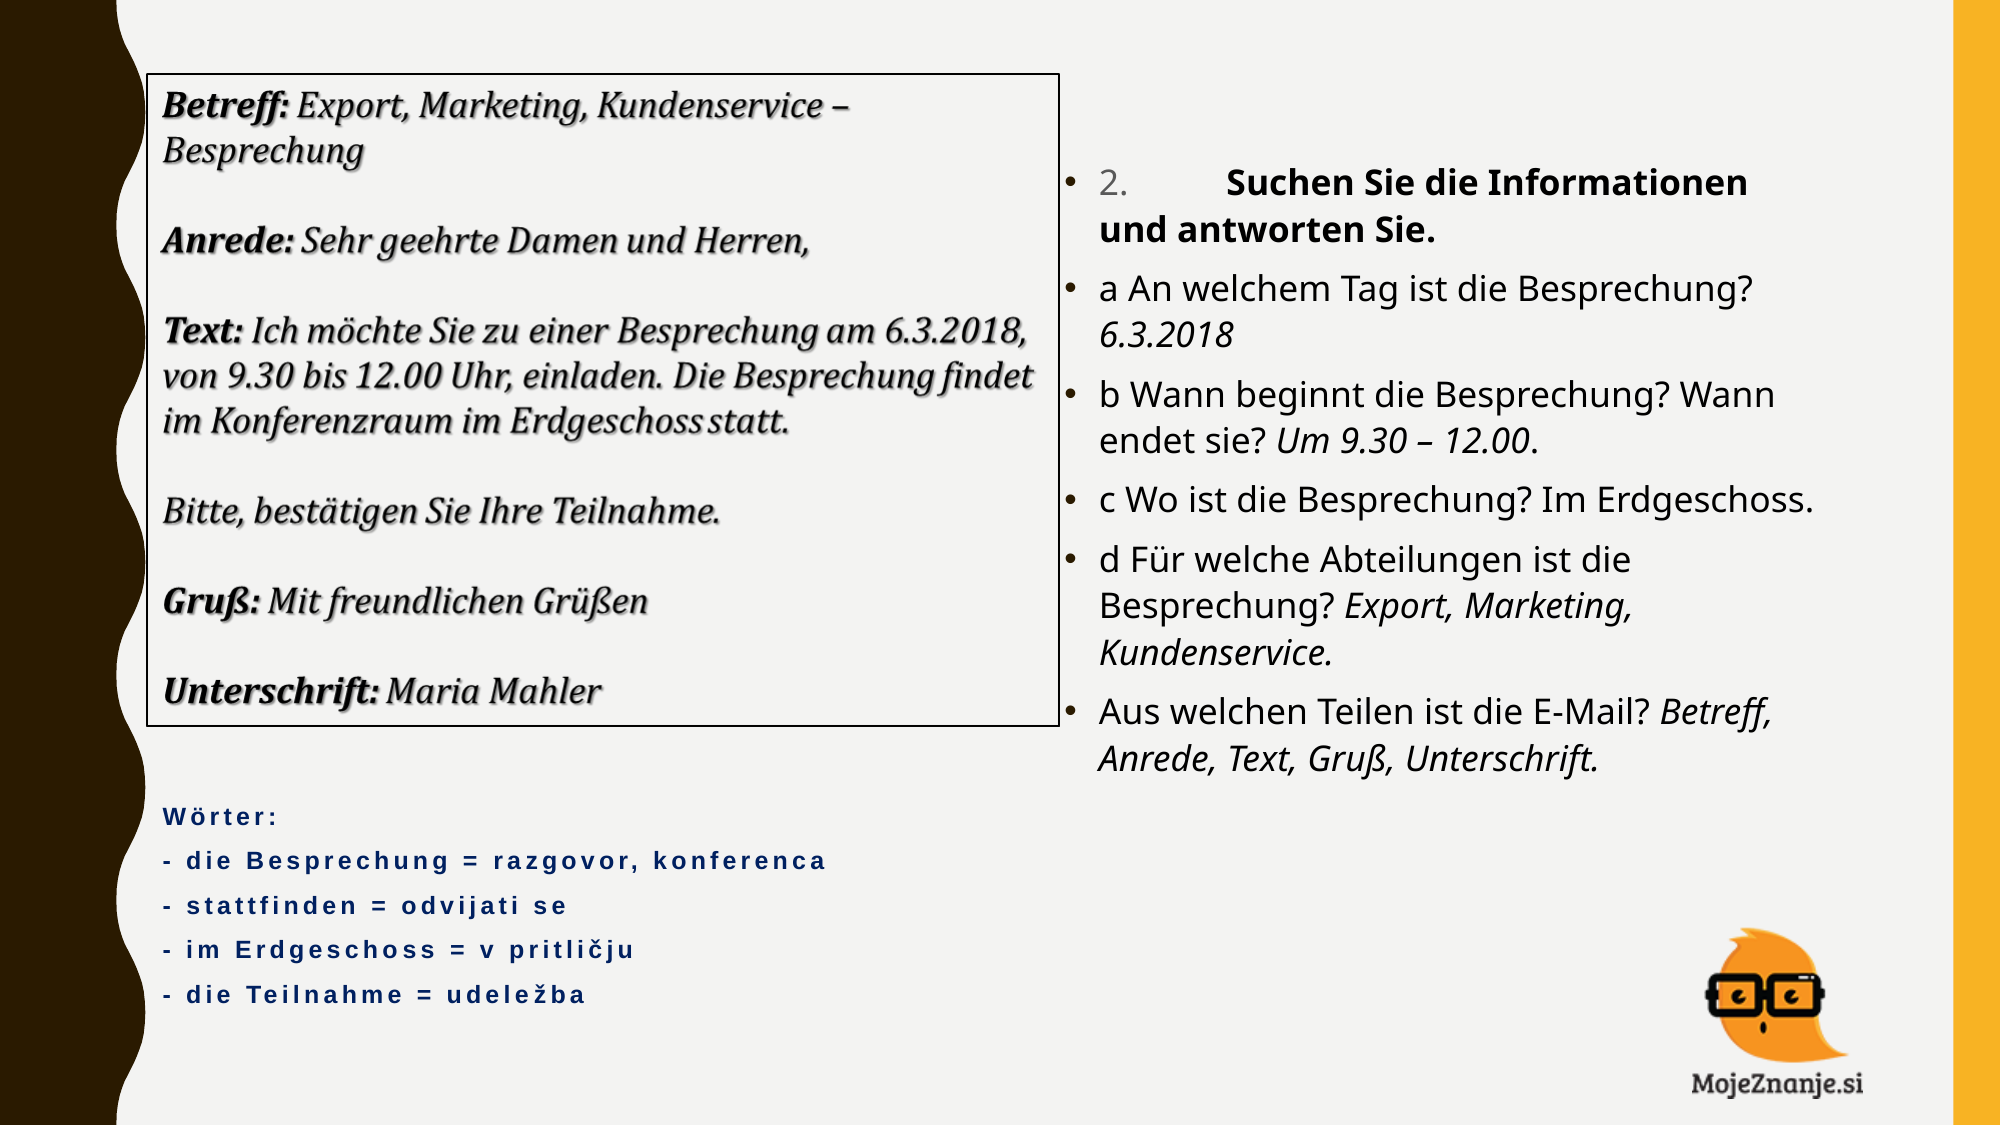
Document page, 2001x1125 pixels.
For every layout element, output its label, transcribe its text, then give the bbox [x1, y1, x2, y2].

list 2. Suchen Sie die Informationen und antworten Sie. a An welchem Tag ist die Besprechung? 6.3.2018 b Wann beginnt die Besprechung? Wann endet sie? Um 9.30 – 12.00. c Wo ist die Besprechung? Im Erdgeschoss. d Für welche Abteilungen ist die Besprechung? Export, Marketing, Kundenservice. Aus welchen Teilen ist die E-Mail? Betreff, Anrede, Text, Gruß, Unterschrift. [1049, 148, 1837, 787]
list Wörter: - die Besprechung = razgovor, konferenca - stattfinden = odvijati se - im Erdgeschoss = v pritličju - die Teilnahme = udeležba [147, 763, 1059, 1016]
picture [1692, 926, 1863, 1099]
picture [137, 66, 1069, 739]
